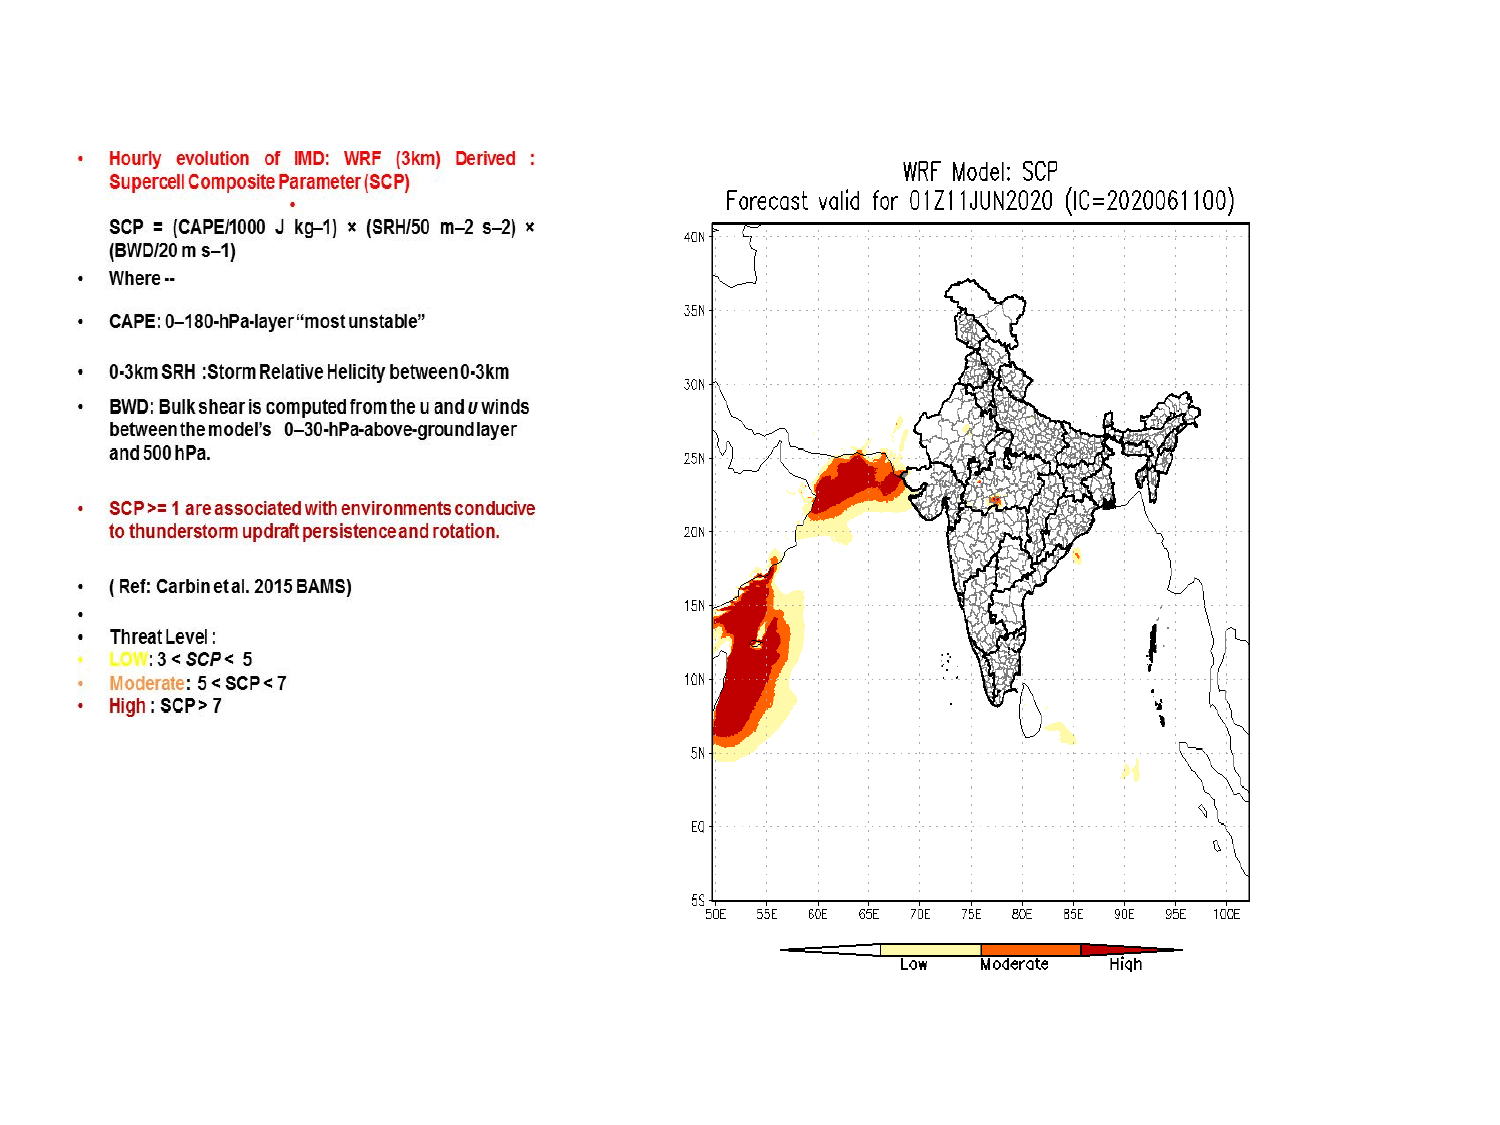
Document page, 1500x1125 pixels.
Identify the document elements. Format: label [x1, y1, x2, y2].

picture [74, 149, 1426, 976]
